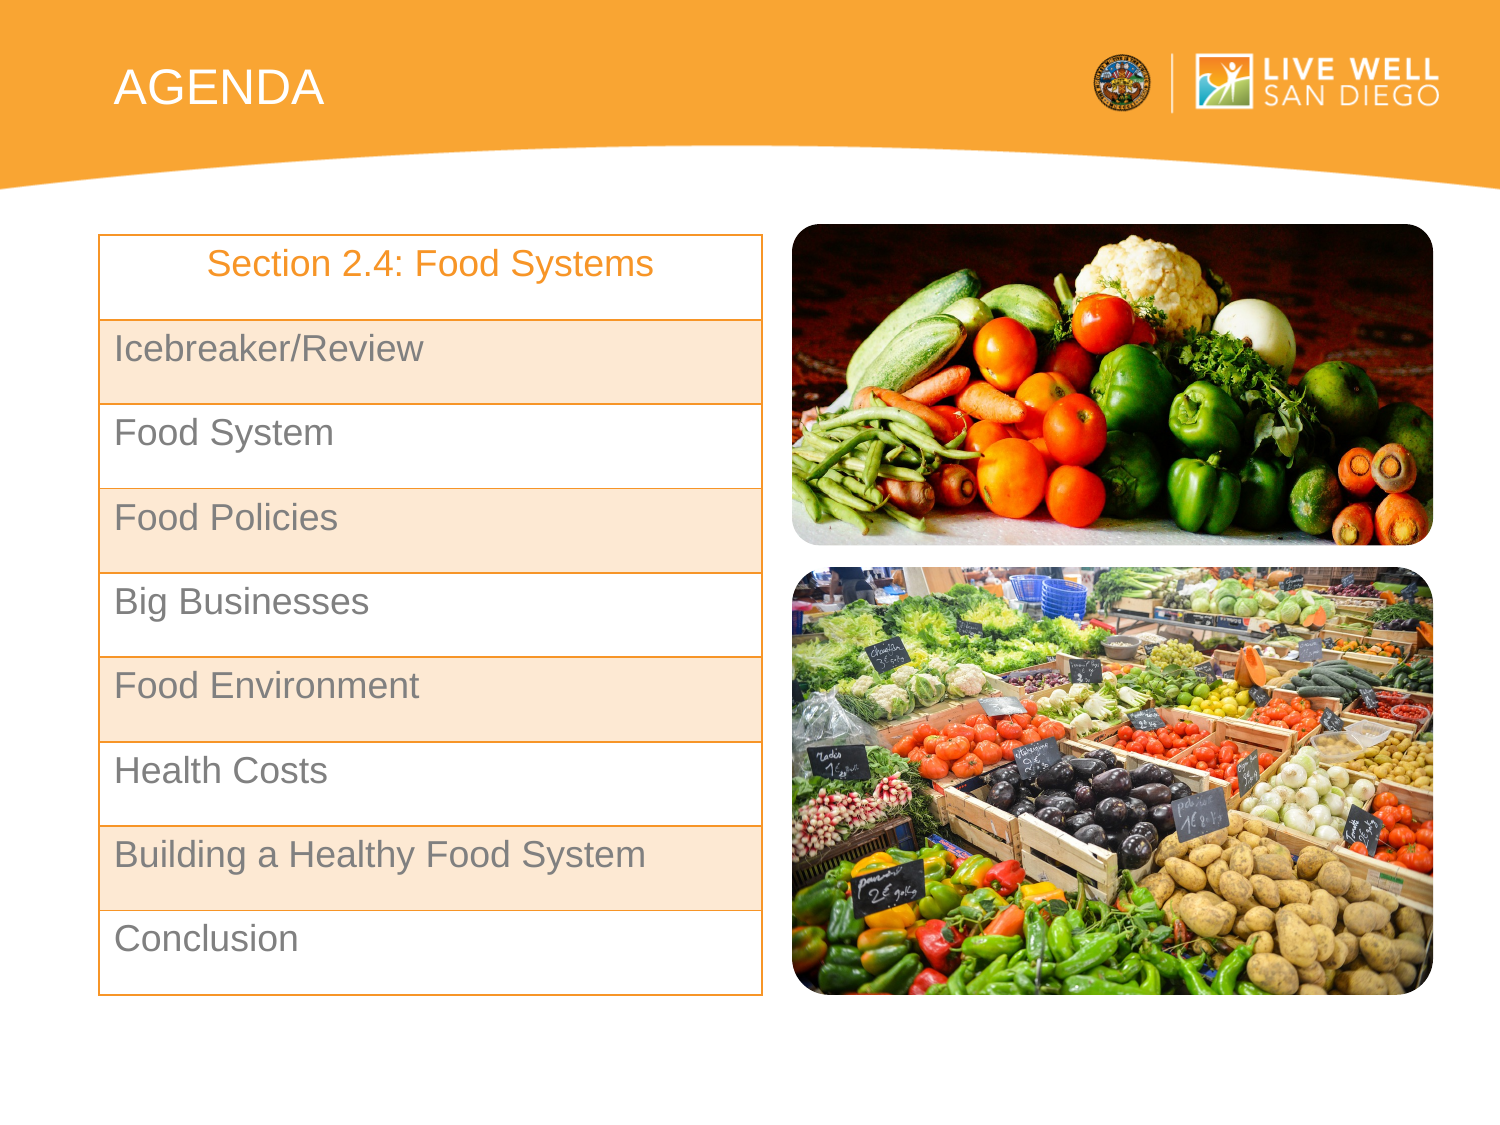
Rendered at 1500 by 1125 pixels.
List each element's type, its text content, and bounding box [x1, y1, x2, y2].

picture [0, 0, 1500, 1125]
table_header Section 2.4: Food Systems [100, 236, 761, 319]
table_cell Big Businesses [100, 574, 761, 656]
table_cell Icebreaker/Review [100, 321, 761, 403]
table_cell Food Policies [100, 489, 761, 572]
table_cell Food System [100, 405, 761, 488]
title Agenda [113, 27, 1052, 150]
table_cell Conclusion [100, 911, 761, 994]
table_cell Health Costs [100, 743, 761, 825]
table_cell Building a Healthy Food System [100, 827, 761, 910]
table_cell Food Environment [100, 658, 761, 741]
